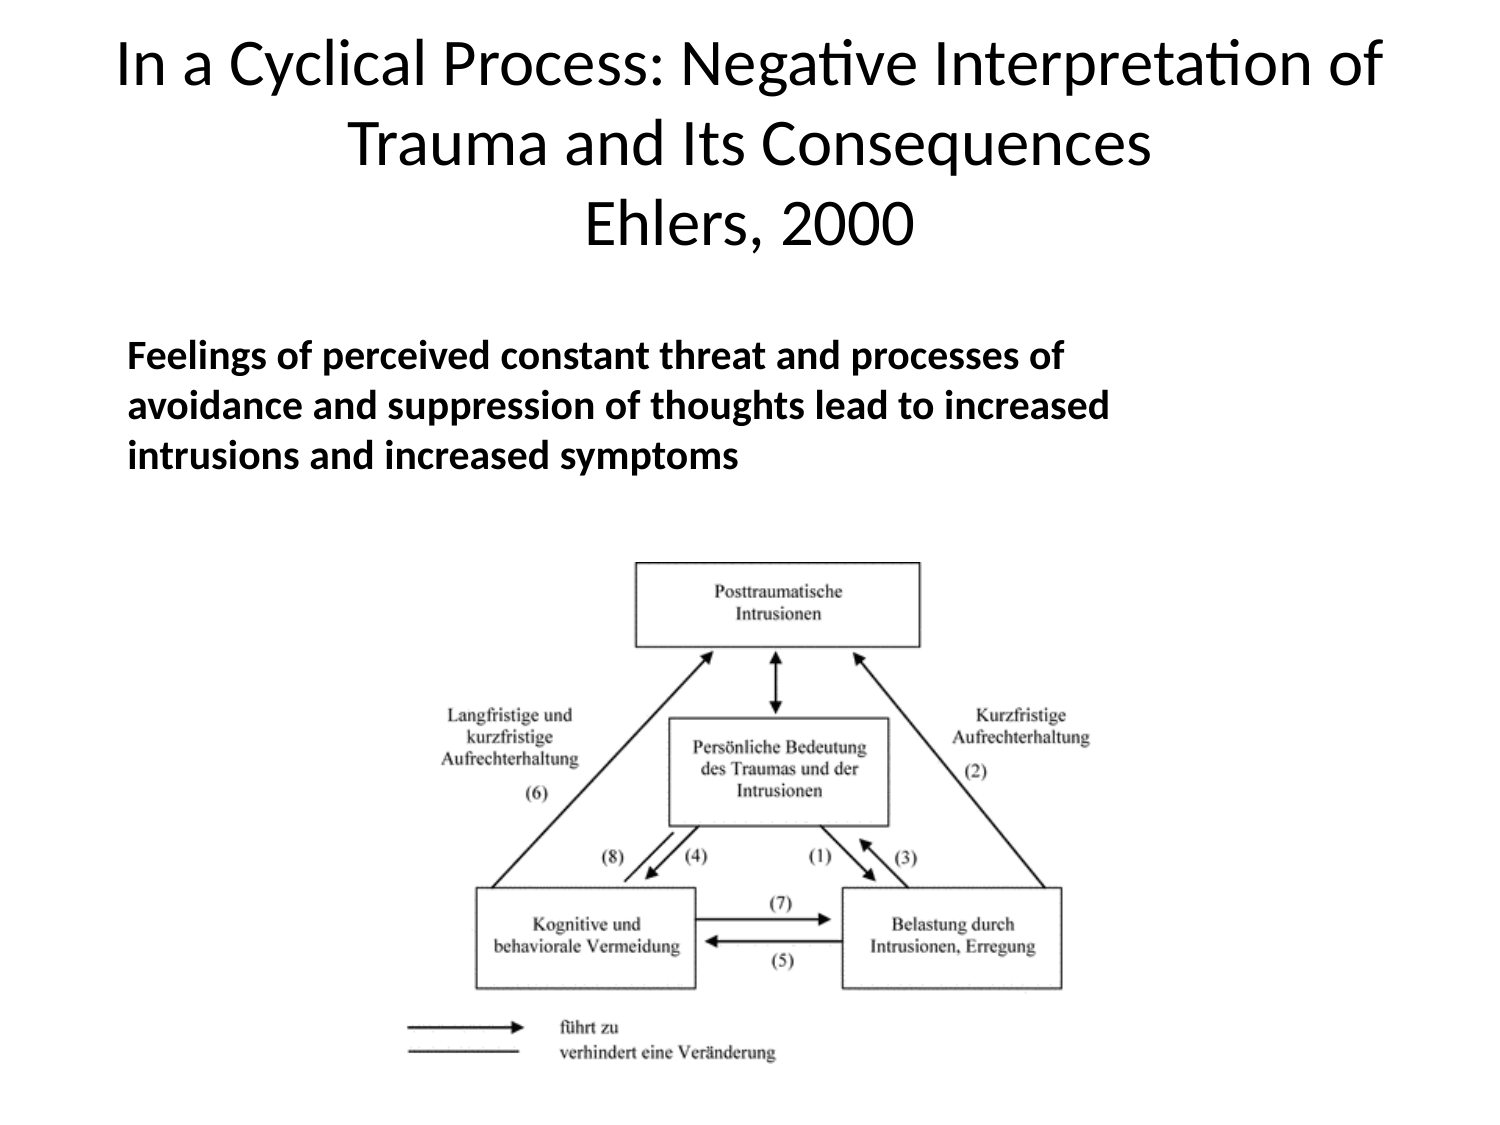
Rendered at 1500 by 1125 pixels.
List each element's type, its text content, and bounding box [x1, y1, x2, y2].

text_box Feelings of perceived constant threat and processes of avoidance and suppression of thoughts lead to increased intrusions and increased symptoms [112, 275, 1175, 485]
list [405, 562, 1094, 1065]
title In a Cyclical Process: Negative Interpretation of Trauma and Its Consequences Ehlers, 2000 [75, 45, 1425, 233]
